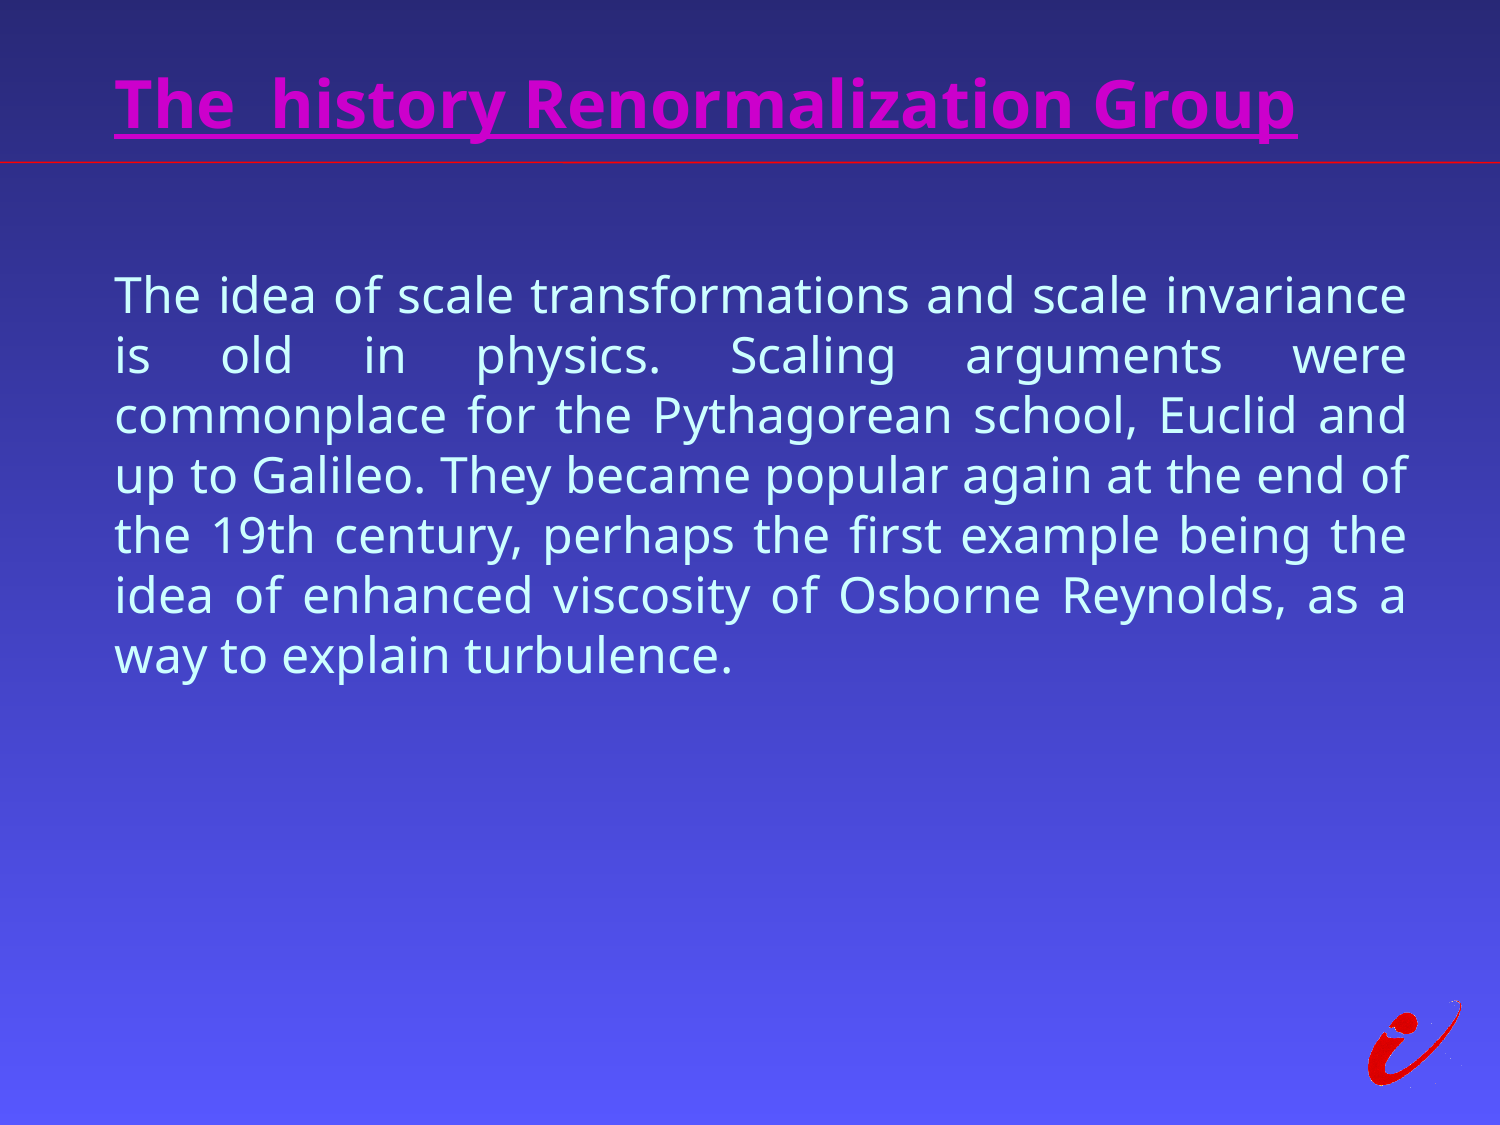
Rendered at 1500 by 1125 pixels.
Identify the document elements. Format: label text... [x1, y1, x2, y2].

text_box The idea of scale transformations and scale invariance is old in physics. Scaling arguments were commonplace for the Pythagorean school, Euclid and up to Galileo. They became popular again at the end of the 19th century, perhaps the first example being the idea of enhanced viscosity of Osborne Reynolds, as a way to explain turbulence. [100, 256, 1424, 691]
text_box The history Renormalization Group [99, 54, 1313, 150]
picture [1362, 999, 1463, 1088]
